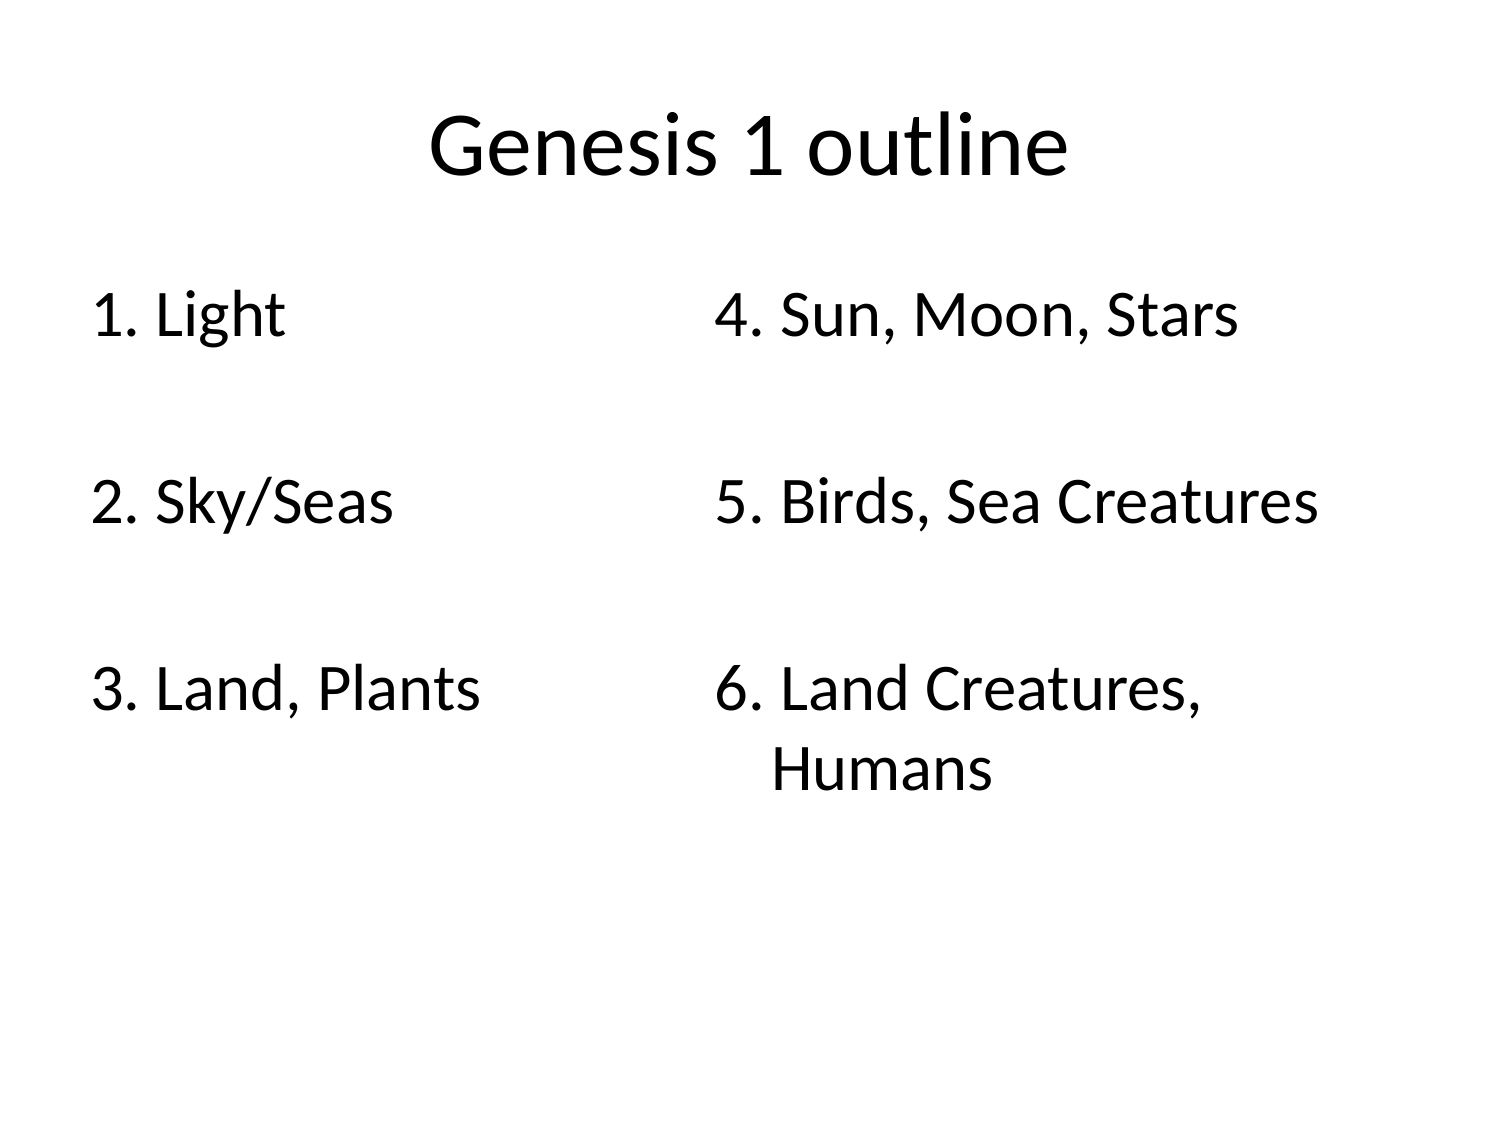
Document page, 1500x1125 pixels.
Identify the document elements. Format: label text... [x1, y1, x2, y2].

list 1. Light 2. Sky/Seas 3. Land, Plants [75, 262, 699, 1005]
text_box 4. Sun, Moon, Stars 5. Birds, Sea Creatures 6. Land Creatures, Humans [699, 262, 1375, 1005]
title Genesis 1 outline [75, 45, 1425, 233]
